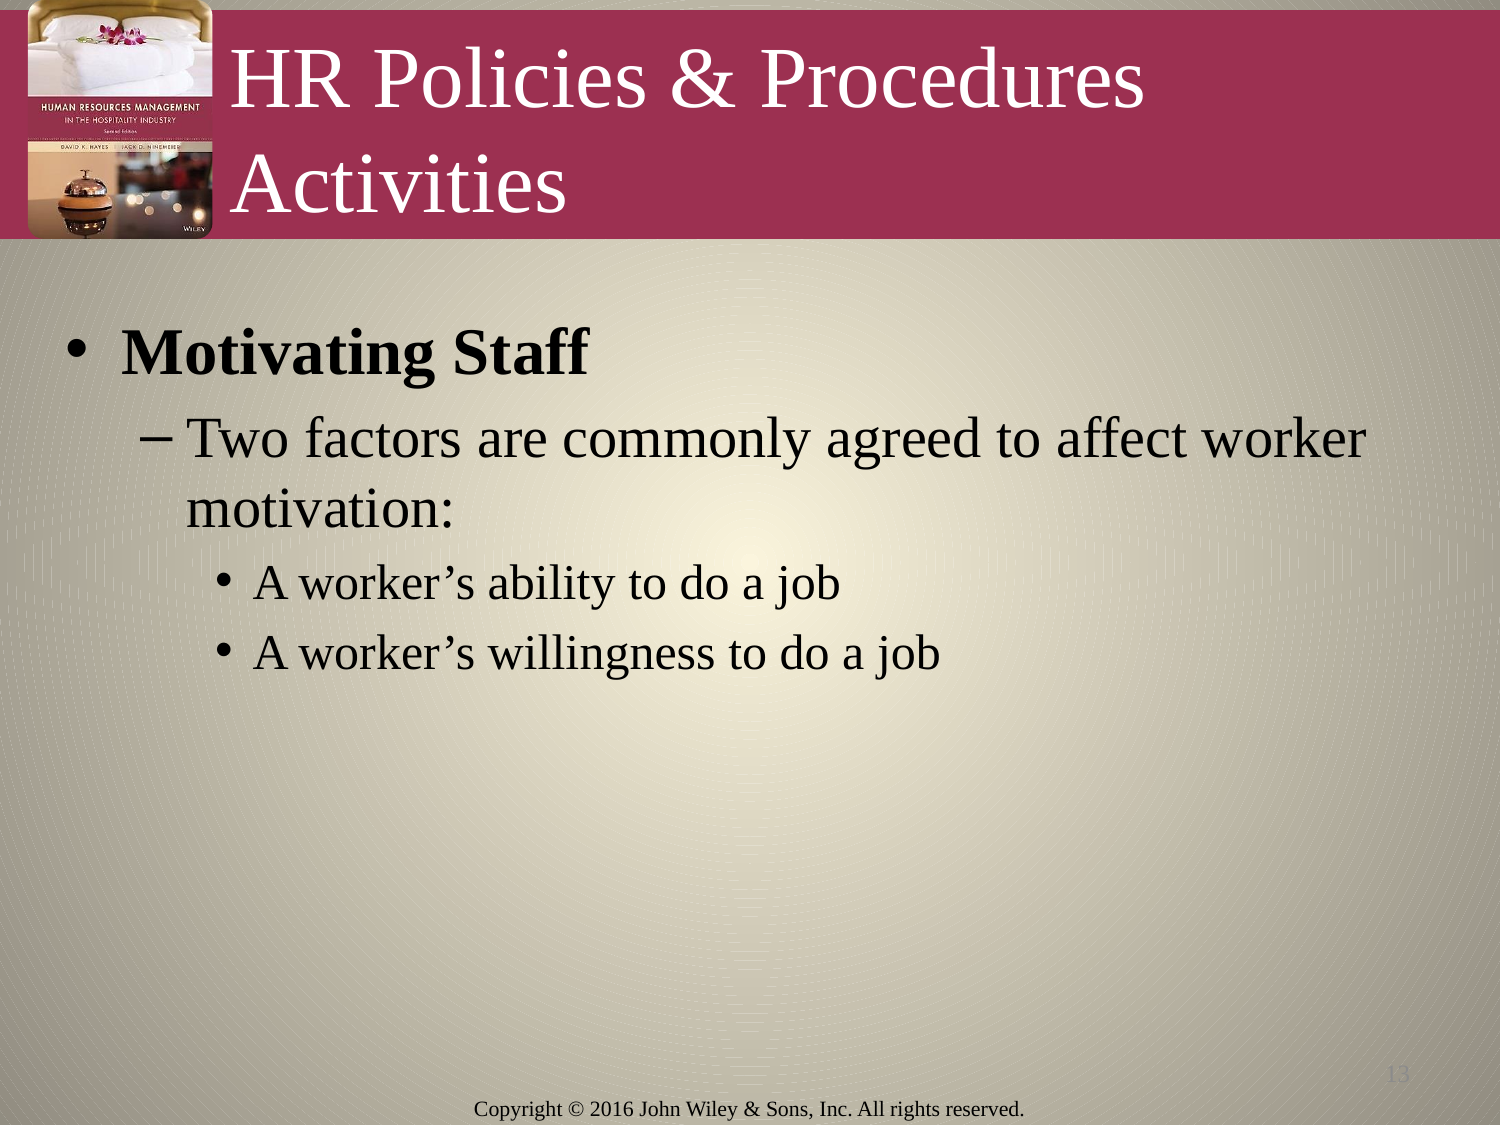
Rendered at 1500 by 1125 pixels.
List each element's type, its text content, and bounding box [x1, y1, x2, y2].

list Motivating Staff Two factors are commonly agreed to affect worker motivation: A worker’s ability to do a job A worker’s willingness to do a job [50, 299, 1450, 1005]
title HR Policies & Procedures Activities [214, 12, 1500, 238]
slide_number 13 [1074, 1042, 1425, 1103]
picture [27, 0, 213, 239]
